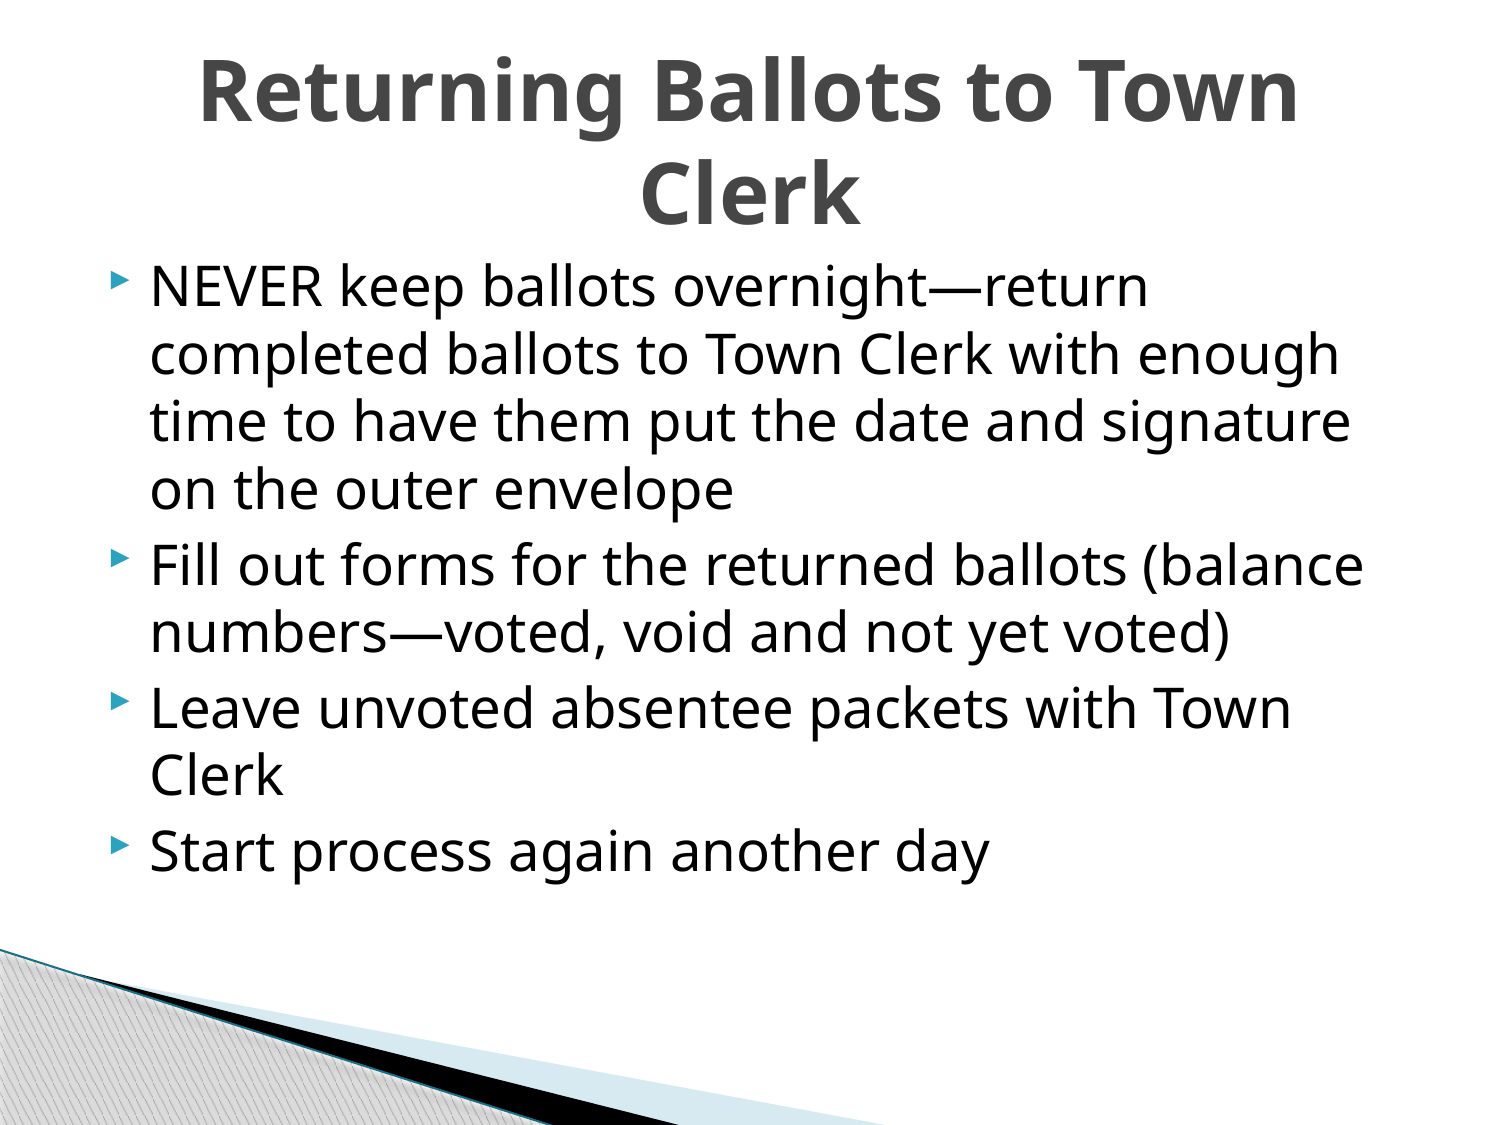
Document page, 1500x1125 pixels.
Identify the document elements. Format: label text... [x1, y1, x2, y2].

list NEVER keep ballots overnight—return completed ballots to Town Clerk with enough time to have them put the date and signature on the outer envelope Fill out forms for the returned ballots (balance numbers—voted, void and not yet voted) Leave unvoted absentee packets with Town Clerk Start process again another day [75, 243, 1425, 986]
title Returning Ballots to Town Clerk [75, 45, 1425, 233]
